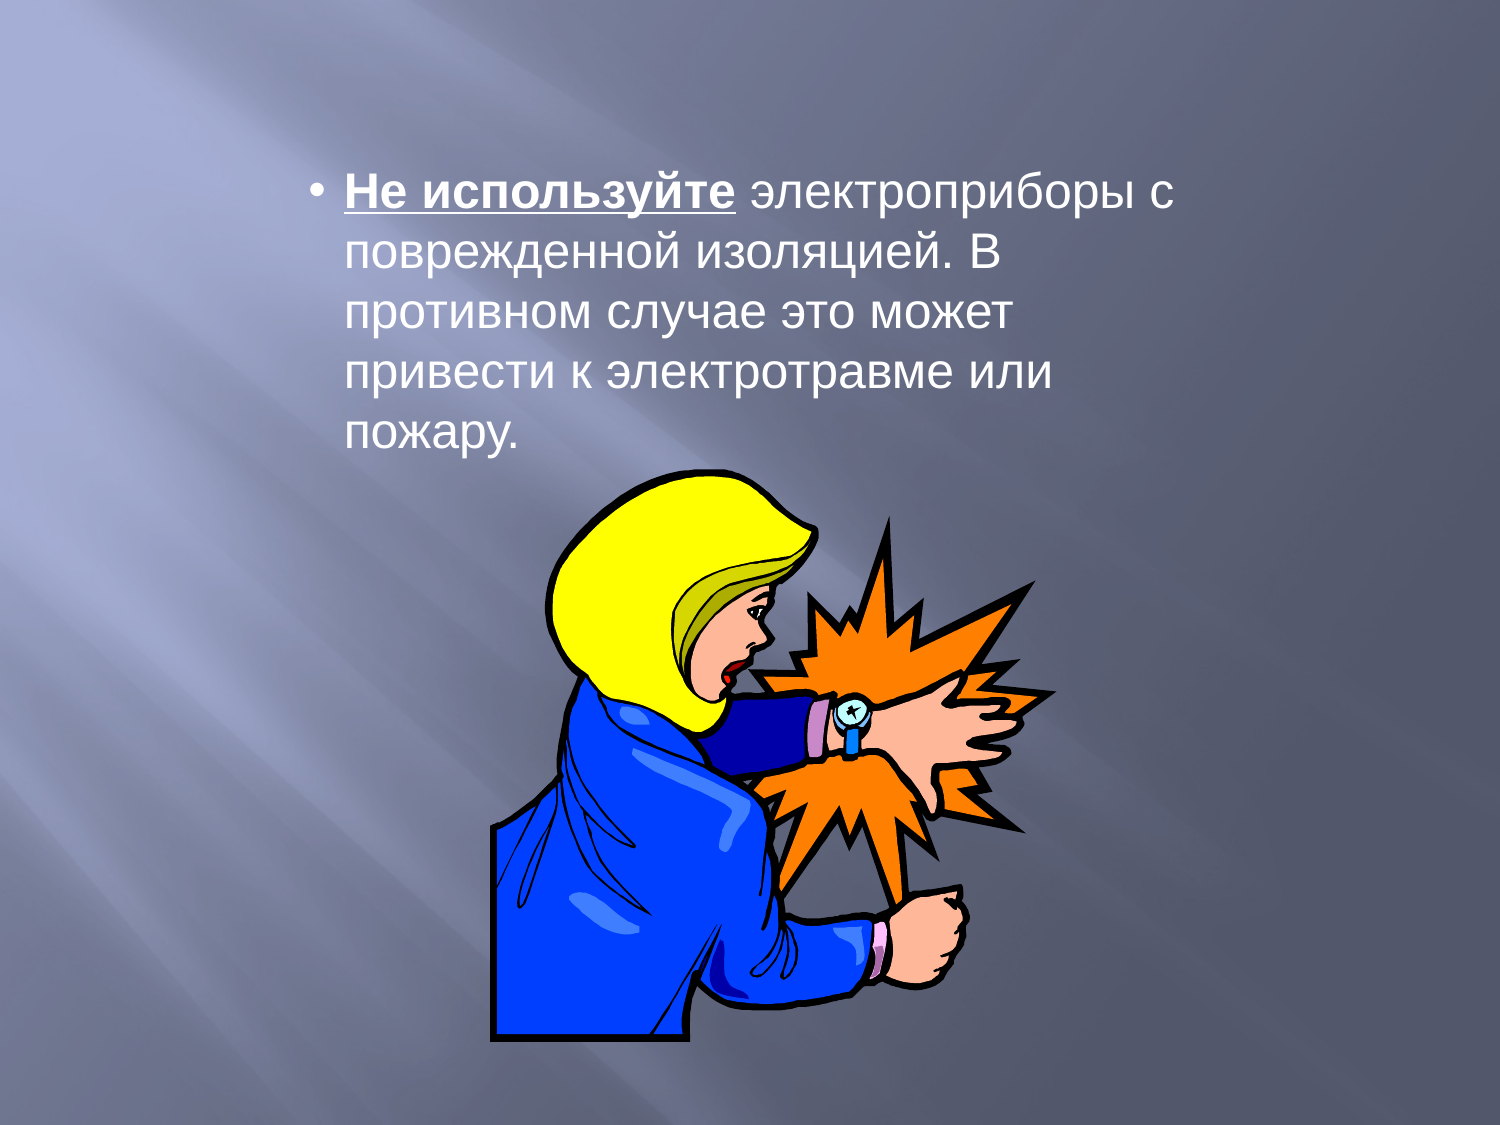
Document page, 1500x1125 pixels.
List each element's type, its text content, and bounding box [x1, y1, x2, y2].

picture [489, 467, 1057, 1043]
text_box Не используйте электроприборы с поврежденной изоляцией. В противном случае это может привести к электротравме или пожару. [253, 151, 1199, 467]
